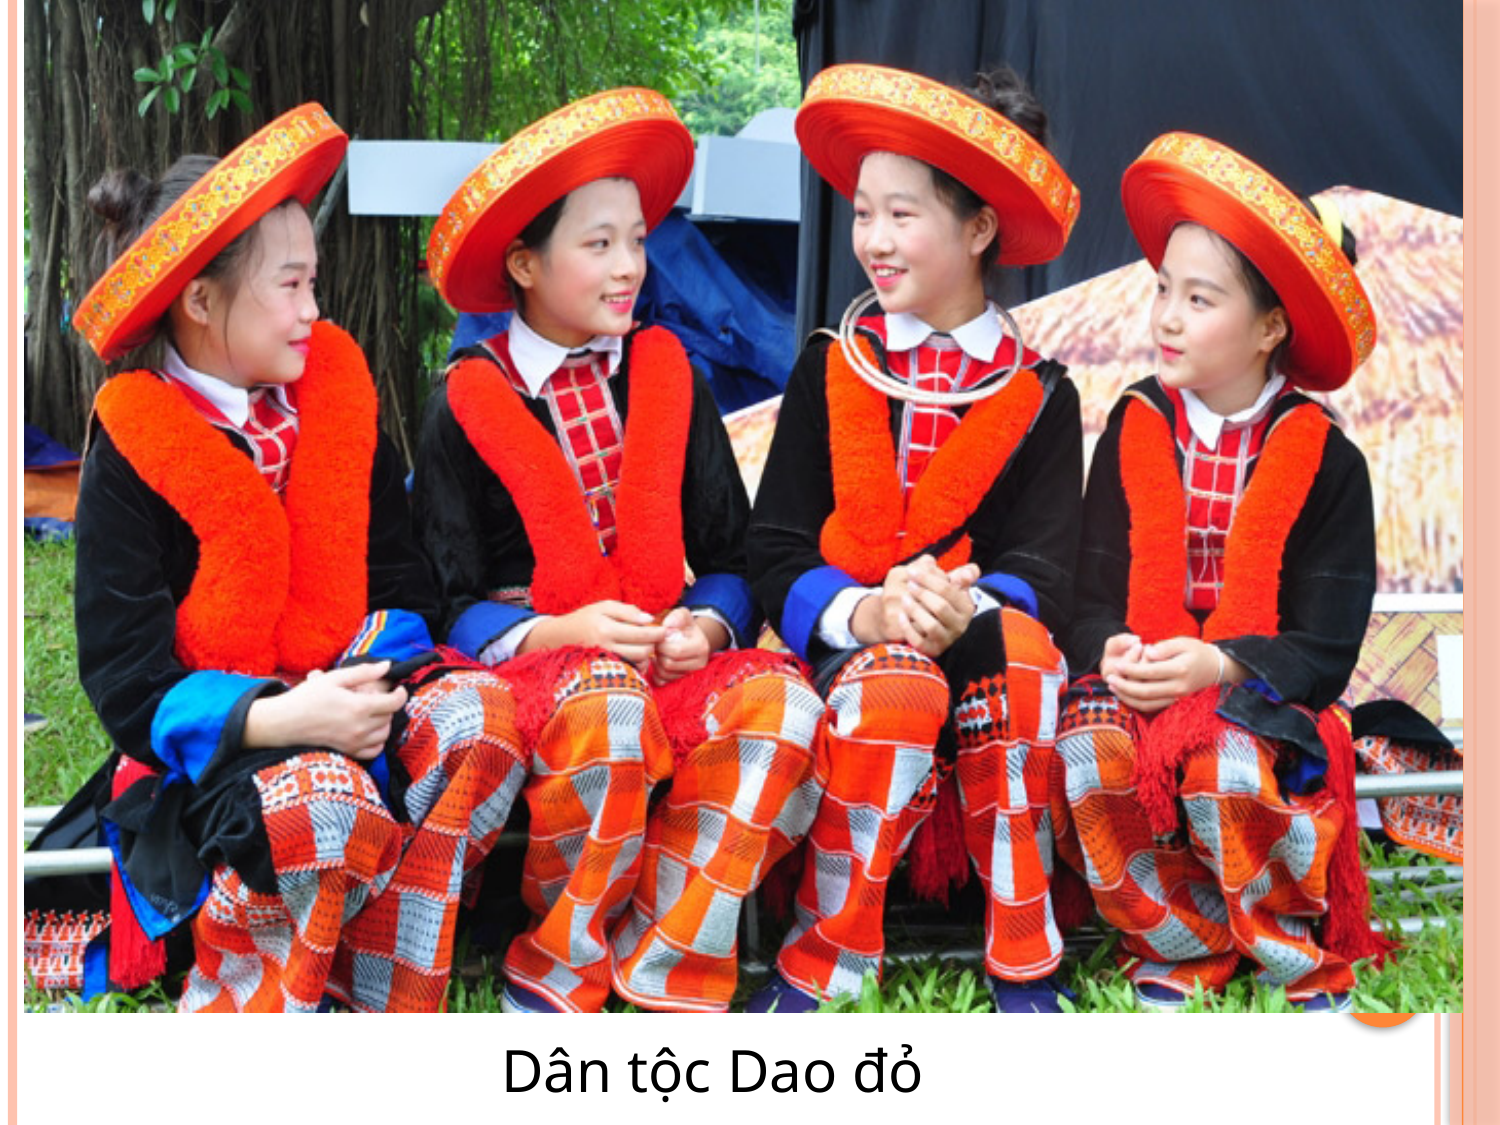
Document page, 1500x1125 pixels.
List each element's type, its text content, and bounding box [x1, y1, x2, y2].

text_box Dân tộc Dao đỏ [362, 1026, 1063, 1112]
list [24, 0, 1463, 1013]
